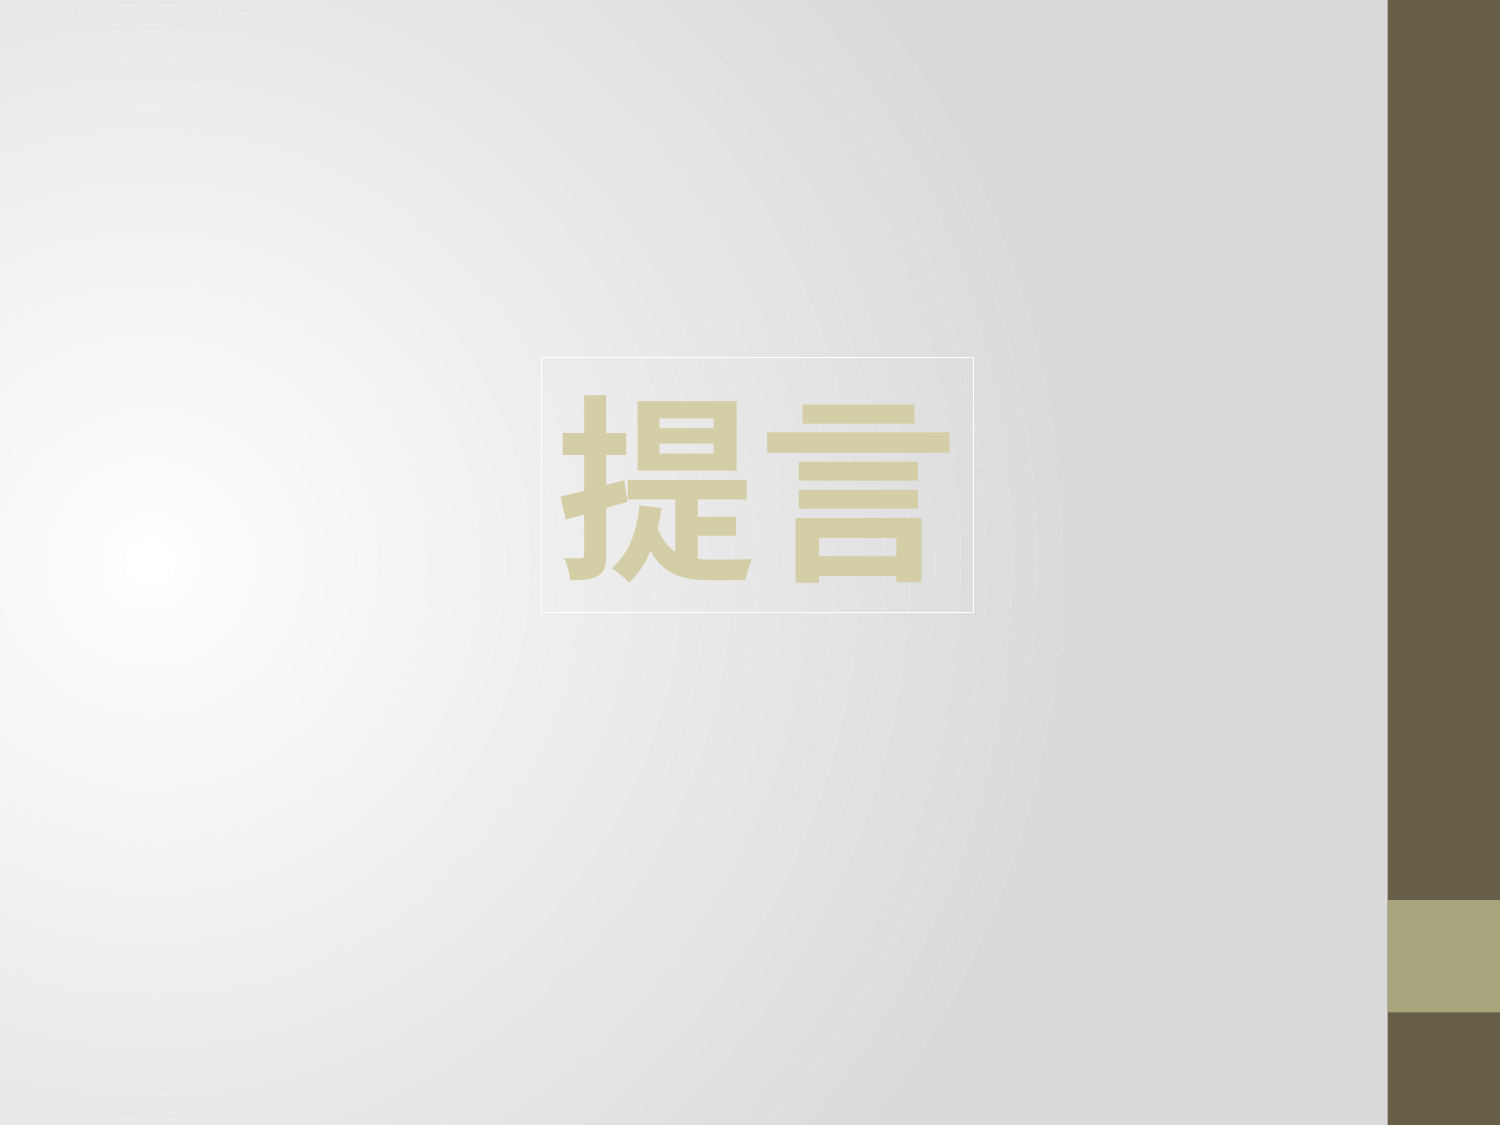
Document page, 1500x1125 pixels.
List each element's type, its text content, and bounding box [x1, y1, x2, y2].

text_box 提言 [541, 357, 974, 613]
